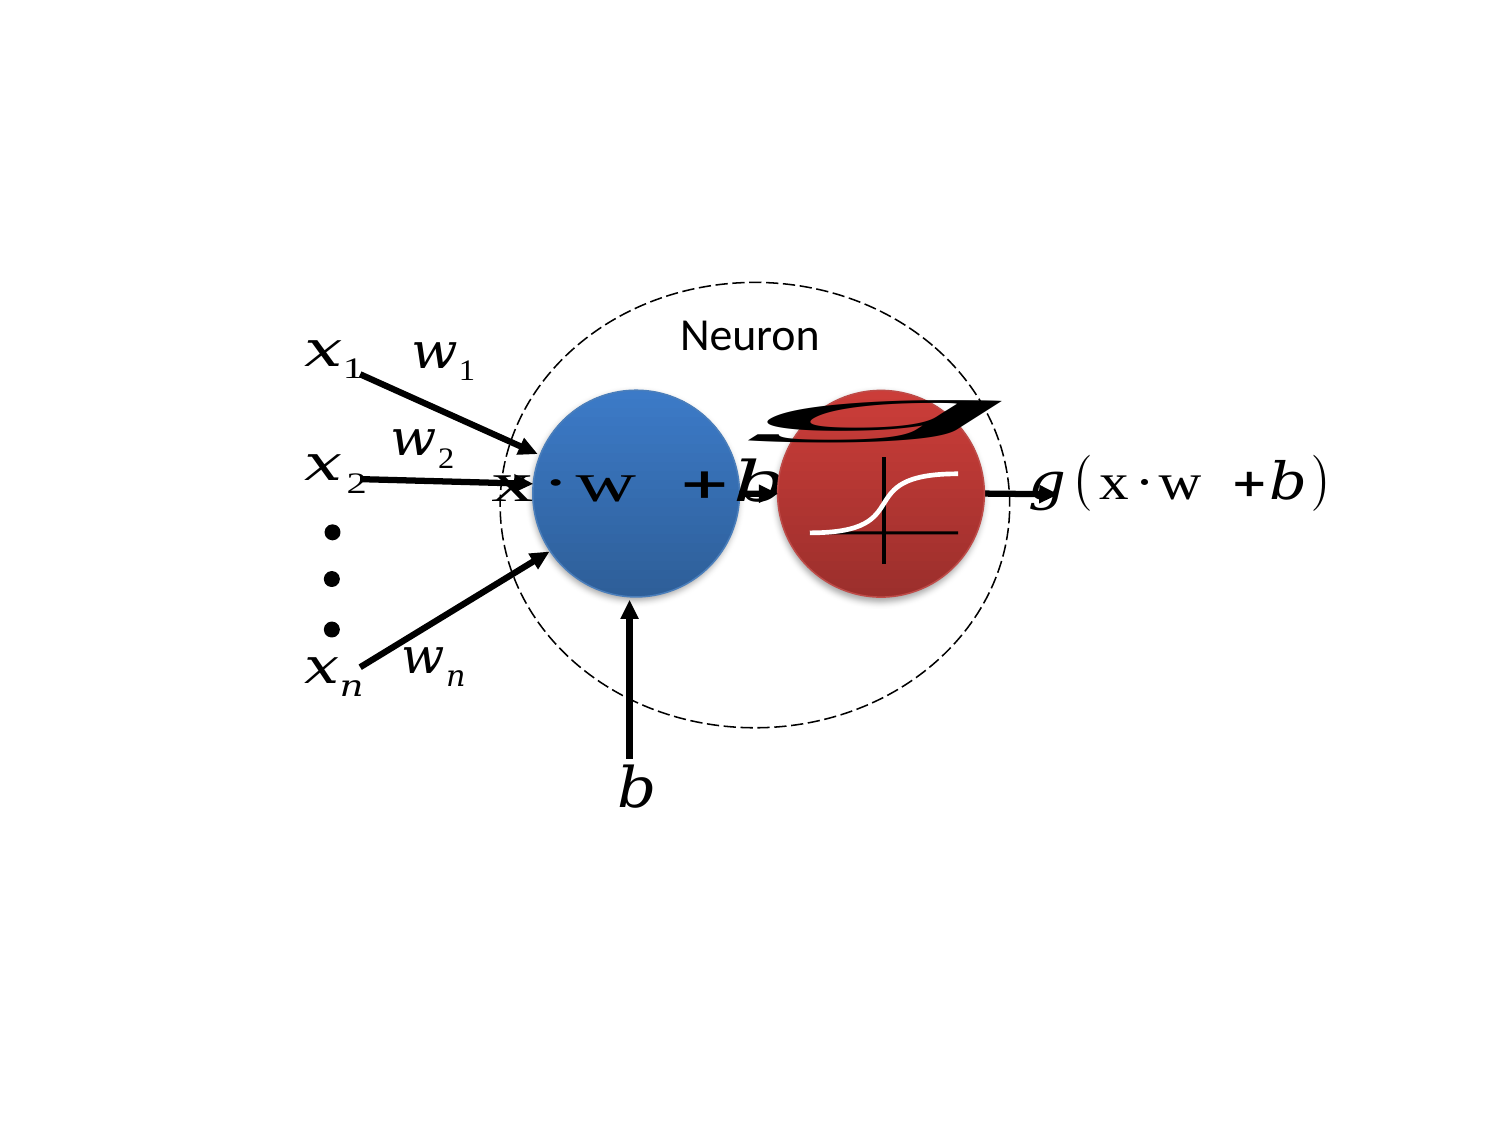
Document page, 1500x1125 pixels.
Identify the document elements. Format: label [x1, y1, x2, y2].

text_box [299, 282, 1332, 822]
